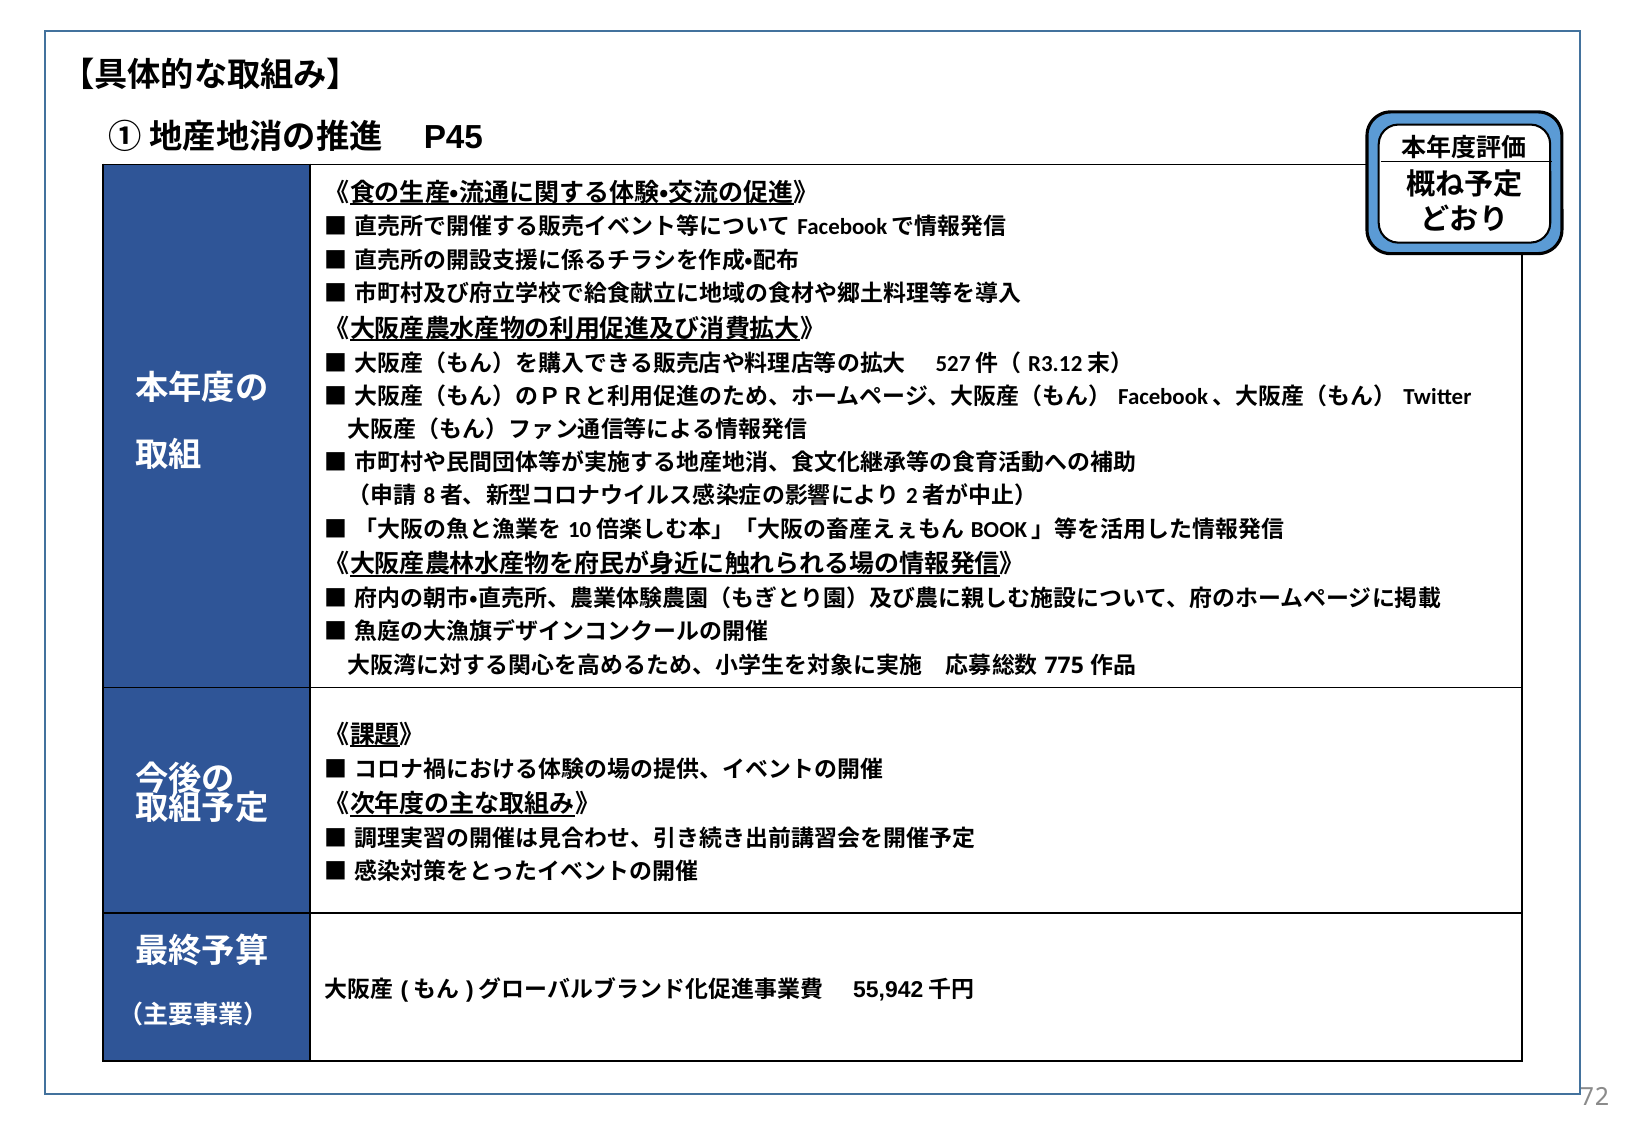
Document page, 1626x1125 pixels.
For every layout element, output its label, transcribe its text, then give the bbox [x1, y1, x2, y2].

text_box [1366, 111, 1562, 254]
table_header 《食の生産・流通に関する体験・交流の促進》 ■直売所で開催する販売イベント等についてFacebookで情報発信 ■直売所の開設支援に係るチラシを作成・配布 ■市町村及び府立学校で給食献立に地域の食材や郷土料理等を導入 《大阪産農水産物の利用促進及び消費拡大》 ■大阪産（もん）を購入できる販売店や料理店等の拡大 527件（R3.12末） ■大阪産（もん）のＰＲと利用促進のため、ホームページ、大阪産（もん）Facebook、大阪産（もん）Twitter 大阪産（もん）ファン通信等による情報発信 ■市町村や民間団体等が実施する地産地消、食文化継承等の食育活動への補助 （申請8者、新型コロナウイルス感染症の影響により2者が中止） ■「大阪の魚と漁業を10倍楽しむ本」「大阪の畜産えぇもんBOOK」等を活用した情報発信 《大阪産農林水産物を府民が身近に触れられる場の情報発信》 ■府内の朝市・直売所、農業体験農園（もぎとり園）及び農に親しむ施設について、府のホームページに掲載 ■魚庭の大漁旗デザインコンクールの開催 大阪湾に対する関心を高めるため、小学生を対象に実施 応募総数775作品 [311, 165, 1521, 687]
table_cell 今後の 取組予定 [104, 688, 309, 912]
table_cell 最終予算 （主要事業） [104, 914, 309, 1060]
slide_number 72 [1506, 1080, 1625, 1116]
text_box 現状･課題 ▽府民が身近に生産から消費まで体験できる機会づくりを進めることが必要です。 ▽大阪産（もん）を実際に手にし、購入できる販売店や料理店等を増やし、地産地消、消費拡大を図ることが必要です。 ▽府民一人ひとりが食への感謝の気持ちを深めるとともに、食品ロスの現状や削減の必要性についても認識を深め、食品ロスの削減に主体的に取り組むことが必要です。 ▽伝統的な食文化に関する府民の関心と理解を深め、次世代に伝えていく取組みが必要です。 [44, 30, 1581, 1095]
table_header 本年度の 取組 [104, 165, 309, 687]
table_cell 《課題》 ■コロナ禍における体験の場の提供、イベントの開催 《次年度の主な取組み》 ■調理実習の開催は見合わせ、引き続き出前講習会を開催予定 ■感染対策をとったイベントの開催 [311, 688, 1521, 912]
table_cell 大阪産(もん)グローバルブランド化促進事業費 55,942千円 [311, 914, 1521, 1060]
text_box 【具体的な取組み】 [46, 45, 585, 101]
text_box ①地産地消の推進 P45 [93, 108, 1524, 163]
